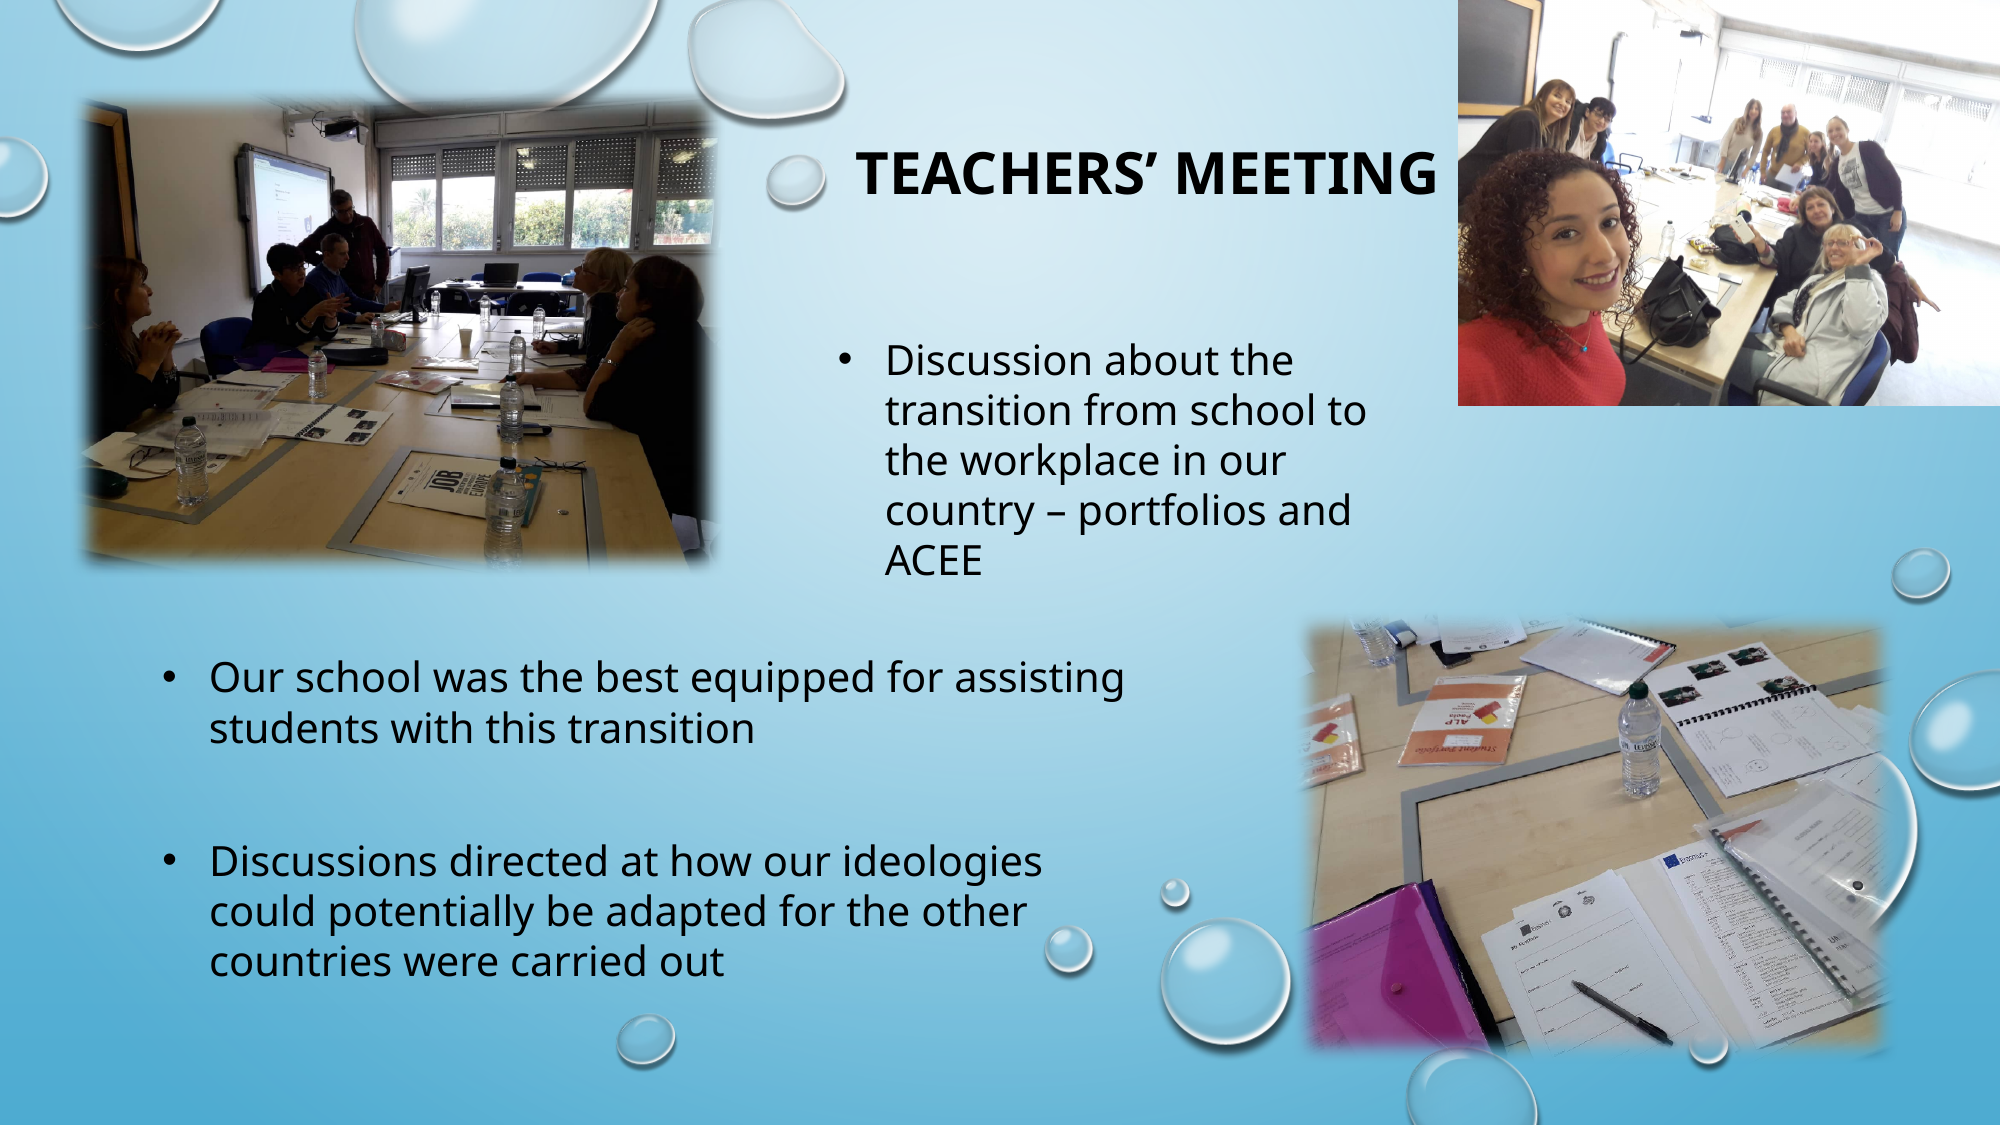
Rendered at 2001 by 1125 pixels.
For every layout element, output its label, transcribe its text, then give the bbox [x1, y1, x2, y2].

text_box Discussions directed at how our ideologies could potentially be adapted for the other countries were carried out [147, 827, 1078, 992]
text_box Our school was the best equipped for assisting students with this transition [147, 643, 1143, 759]
text_box TEACHERS’ MEETING [840, 128, 1452, 214]
text_box Discussion about the transition from school to the workplace in our country – portfolios and ACEE [823, 326, 1392, 592]
picture [0, 0, 2000, 1125]
